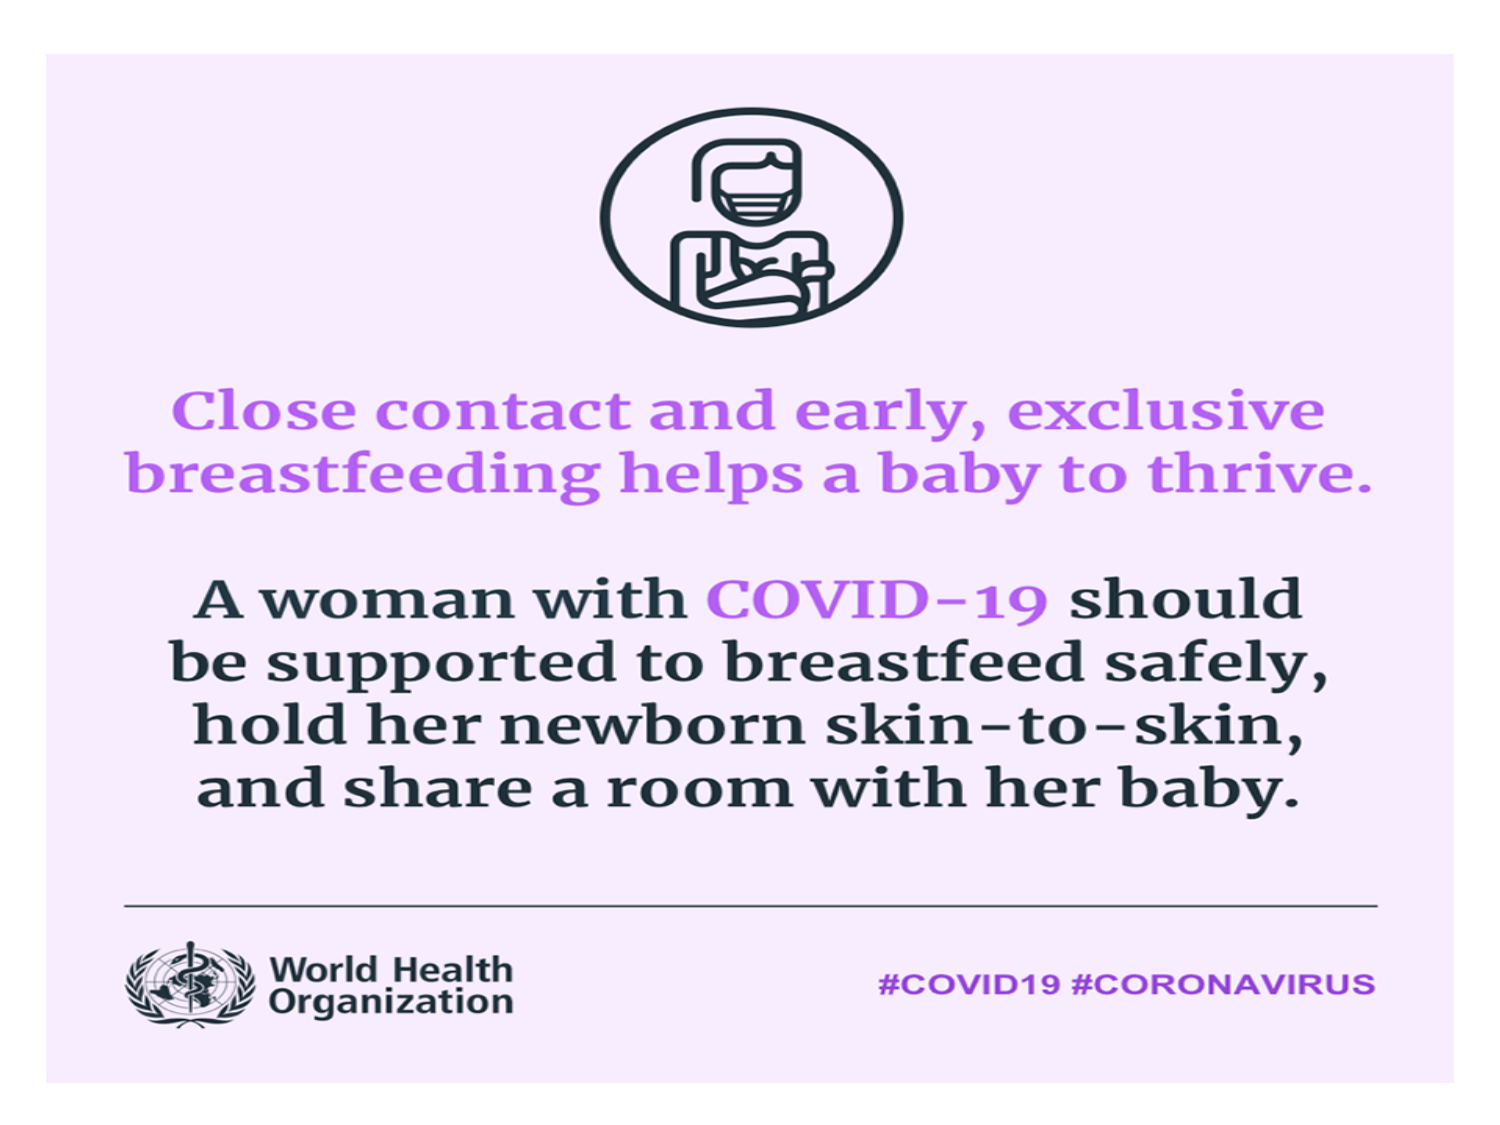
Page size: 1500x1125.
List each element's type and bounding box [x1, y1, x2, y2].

picture [46, 54, 1454, 1083]
